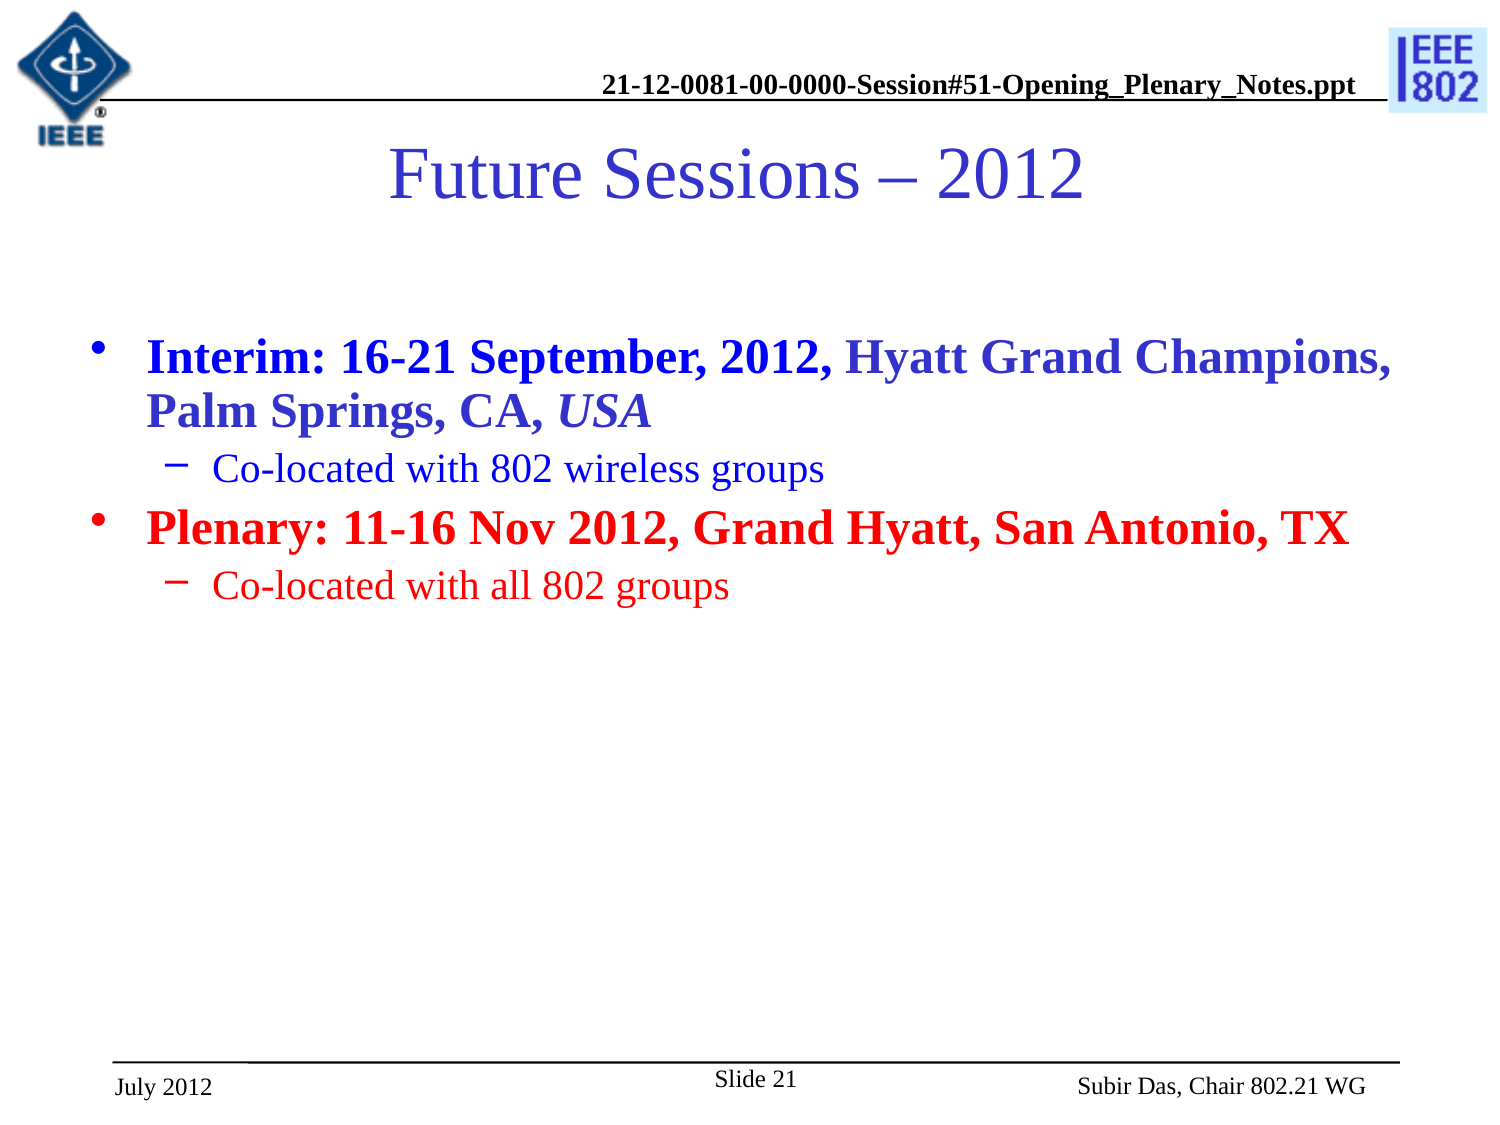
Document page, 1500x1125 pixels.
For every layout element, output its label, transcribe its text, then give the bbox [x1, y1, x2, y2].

slide_number Slide 21 [712, 1061, 800, 1093]
picture [1374, 9, 1499, 138]
title Future Sessions – 2012 [37, 124, 1438, 263]
list Interim: 16-21 September, 2012, Hyatt Grand Champions, Palm Springs, CA, USA Co-located with 802 wireless groups Plenary: 11-16 Nov 2012, Grand Hyatt, San Antonio, TX Co-located with all 802 groups [74, 262, 1438, 1038]
text_box Subir Das, Chair 802.21 WG [1050, 1062, 1412, 1106]
picture [12, 9, 137, 150]
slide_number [99, 1062, 325, 1098]
